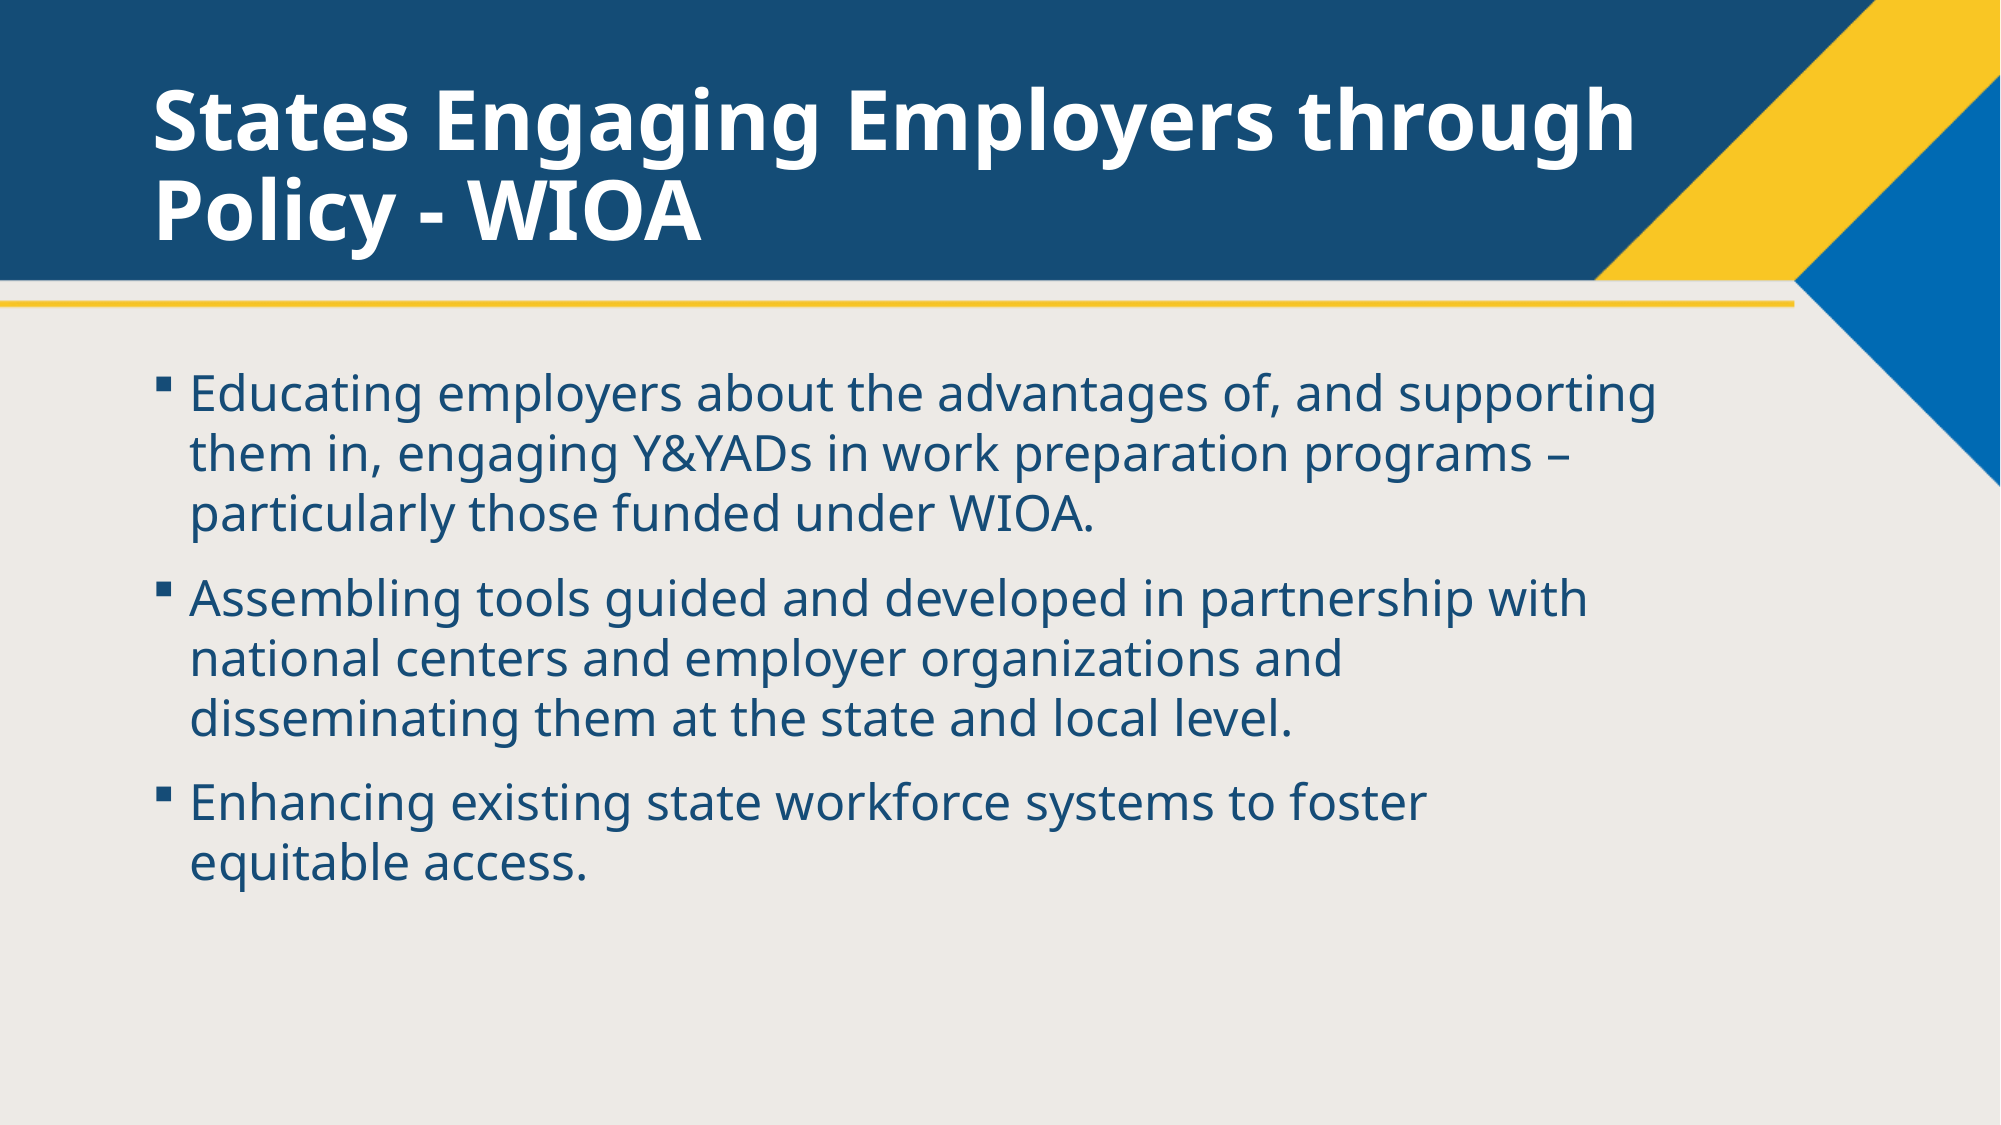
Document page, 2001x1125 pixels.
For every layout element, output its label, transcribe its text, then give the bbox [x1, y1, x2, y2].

picture [0, 0, 2001, 1125]
list Educating employers about the advantages of, and supporting them in, engaging Y&YADs in work preparation programs – particularly those funded under WIOA. Assembling tools guided and developed in partnership with national centers and employer organizations and disseminating them at the state and local level. Enhancing existing state workforce systems to foster equitable access. [137, 330, 1680, 1048]
title States Engaging Employers through Policy - WIOA [137, 59, 1863, 278]
